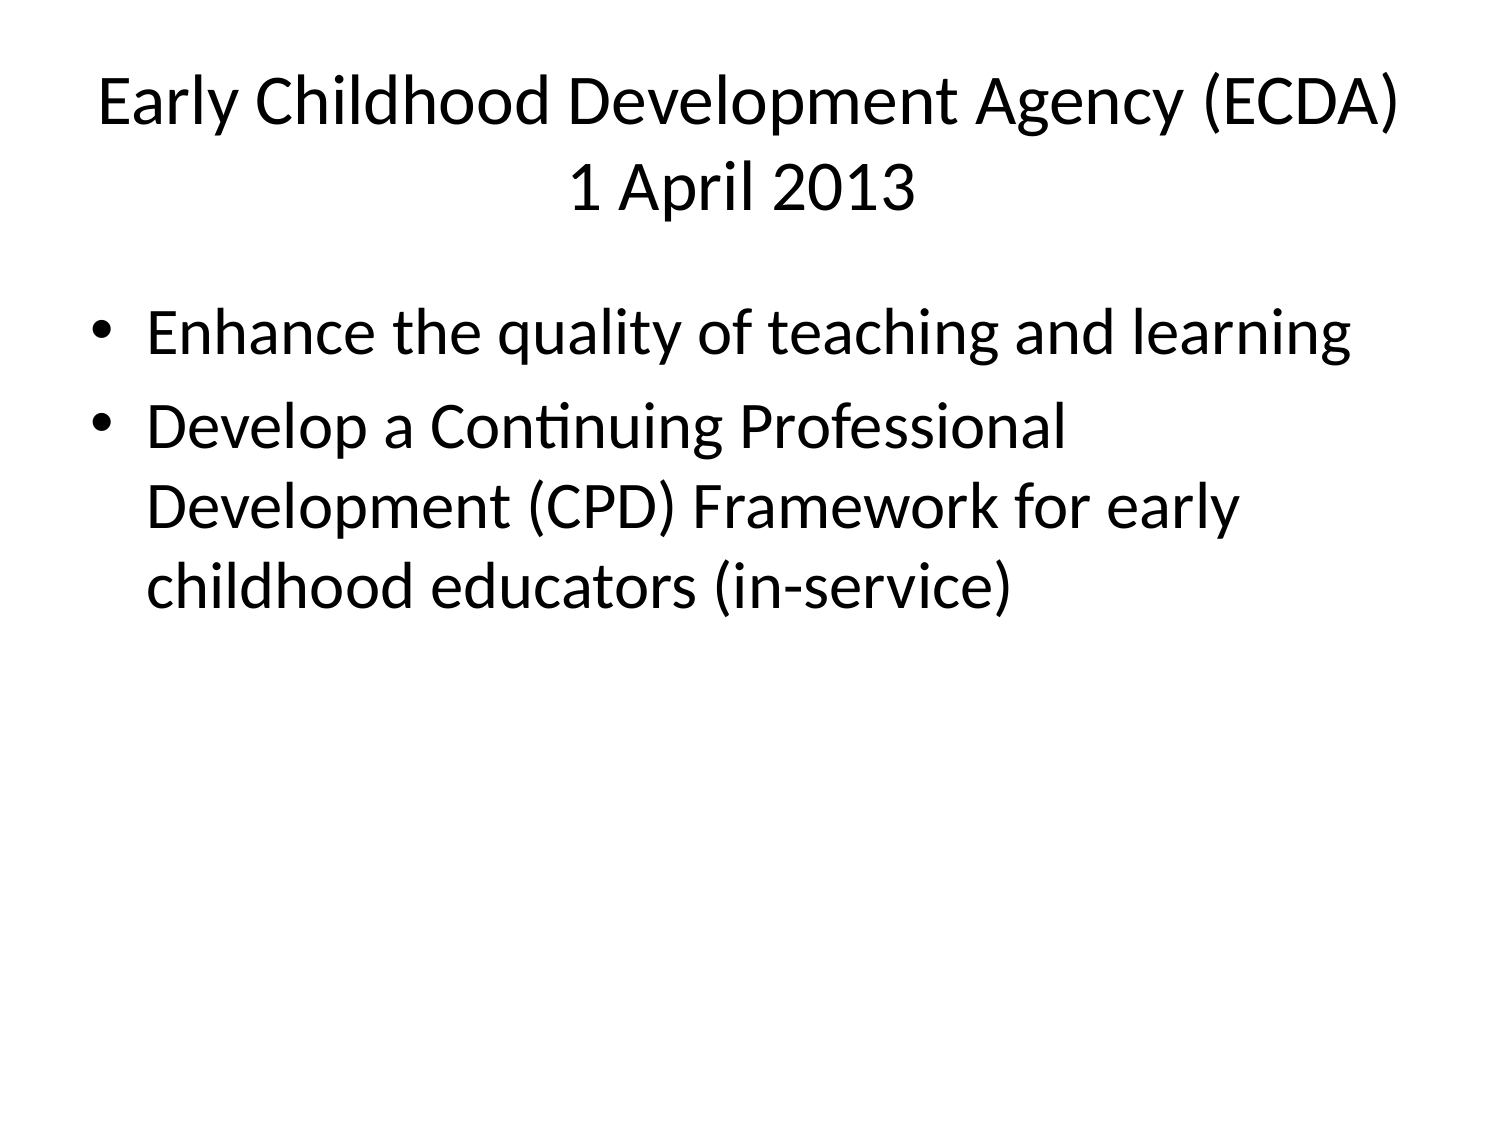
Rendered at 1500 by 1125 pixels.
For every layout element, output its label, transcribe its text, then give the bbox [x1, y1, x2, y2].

title Early Childhood Development Agency (ECDA) 1 April 2013 [75, 45, 1425, 233]
list Enhance the quality of teaching and learning Develop a Continuing Professional Development (CPD) Framework for early childhood educators (in-service) [75, 280, 1425, 1024]
